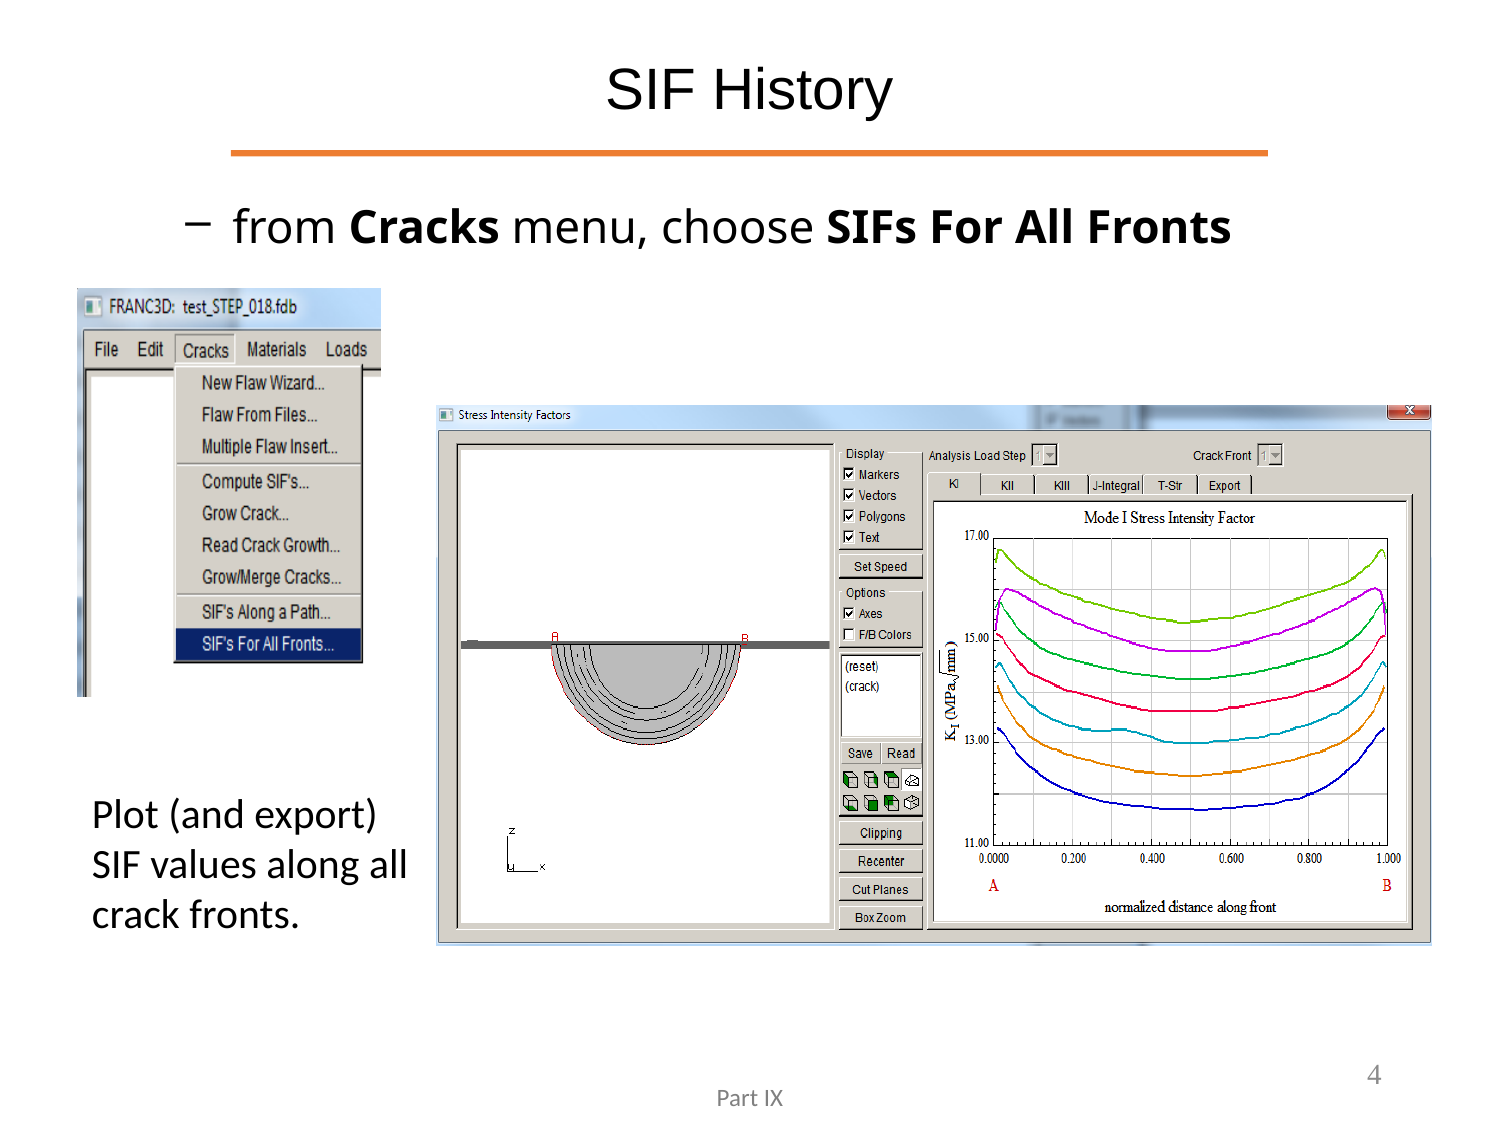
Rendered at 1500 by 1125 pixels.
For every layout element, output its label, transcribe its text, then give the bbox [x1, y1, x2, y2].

footer Part IX [512, 1070, 988, 1124]
picture [435, 405, 1432, 946]
text_box from Cracks menu, choose SIFs For All Fronts [95, 190, 1275, 289]
text_box Plot (and export) SIF values along all crack fronts. [77, 779, 435, 945]
picture [77, 288, 381, 697]
slide_number 4 [1059, 1042, 1397, 1103]
text_box SIF History [219, 46, 1280, 136]
